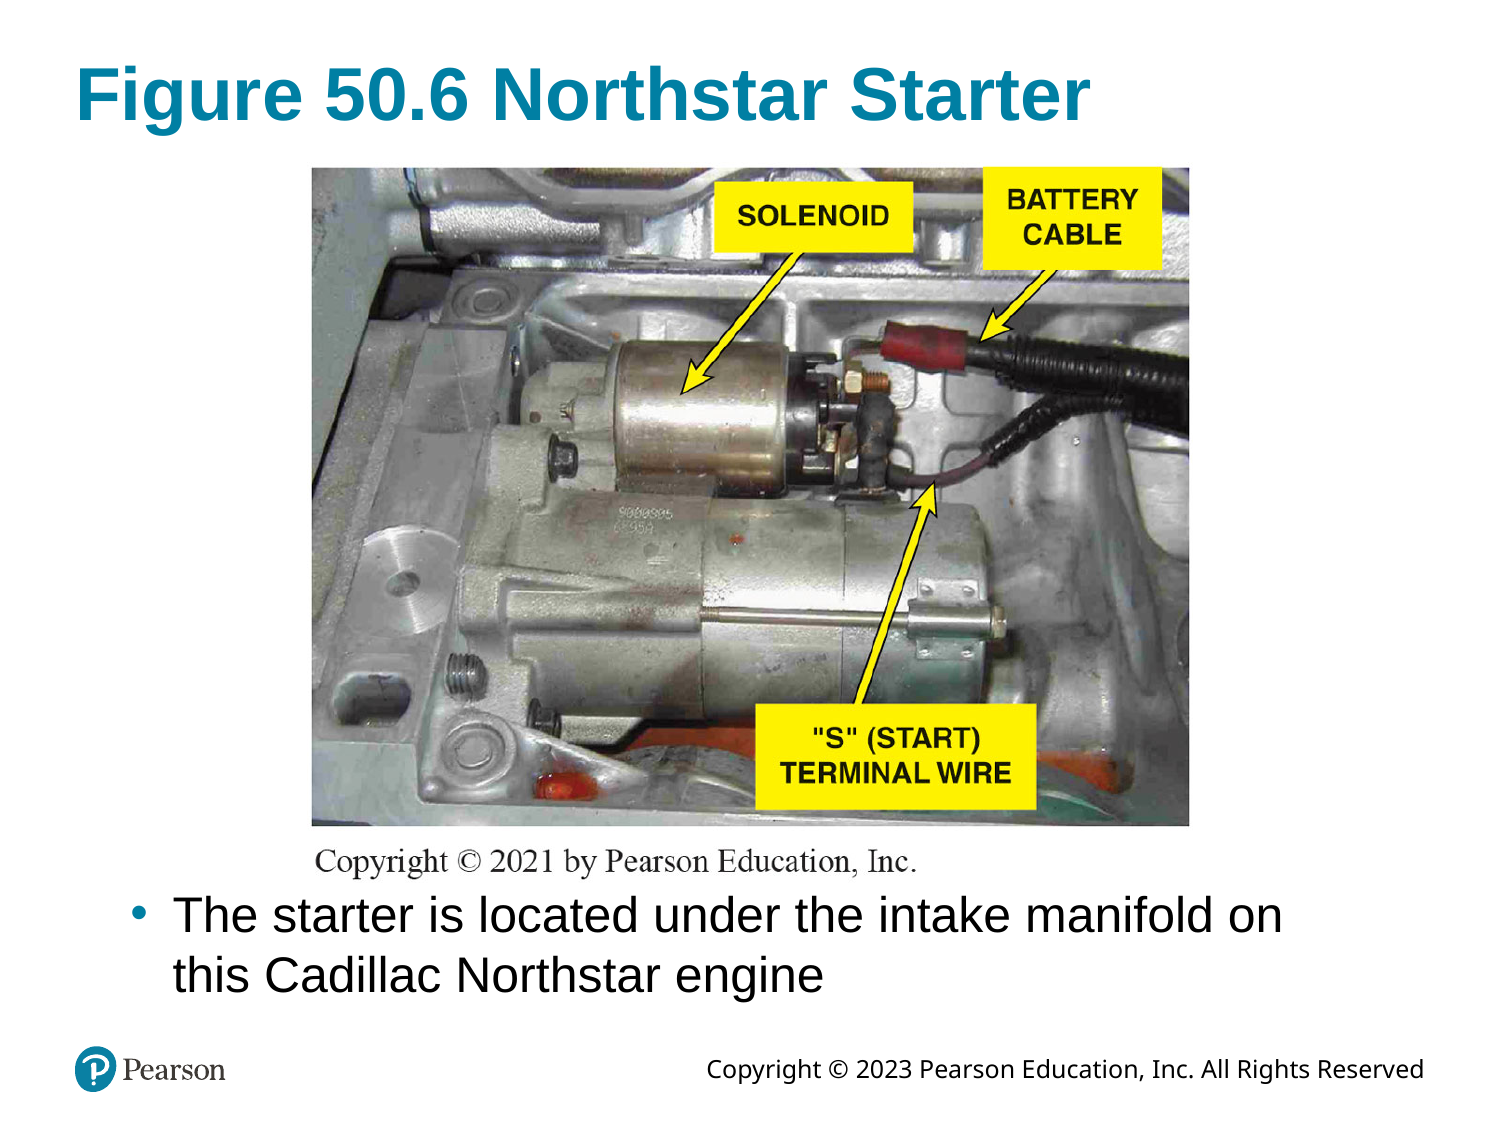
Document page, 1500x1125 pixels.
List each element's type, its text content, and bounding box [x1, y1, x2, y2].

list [307, 162, 1193, 883]
list The starter is located under the intake manifold on this Cadillac Northstar engine [130, 875, 1370, 1012]
title Figure 50.6 Northstar Starter [75, 37, 1425, 144]
